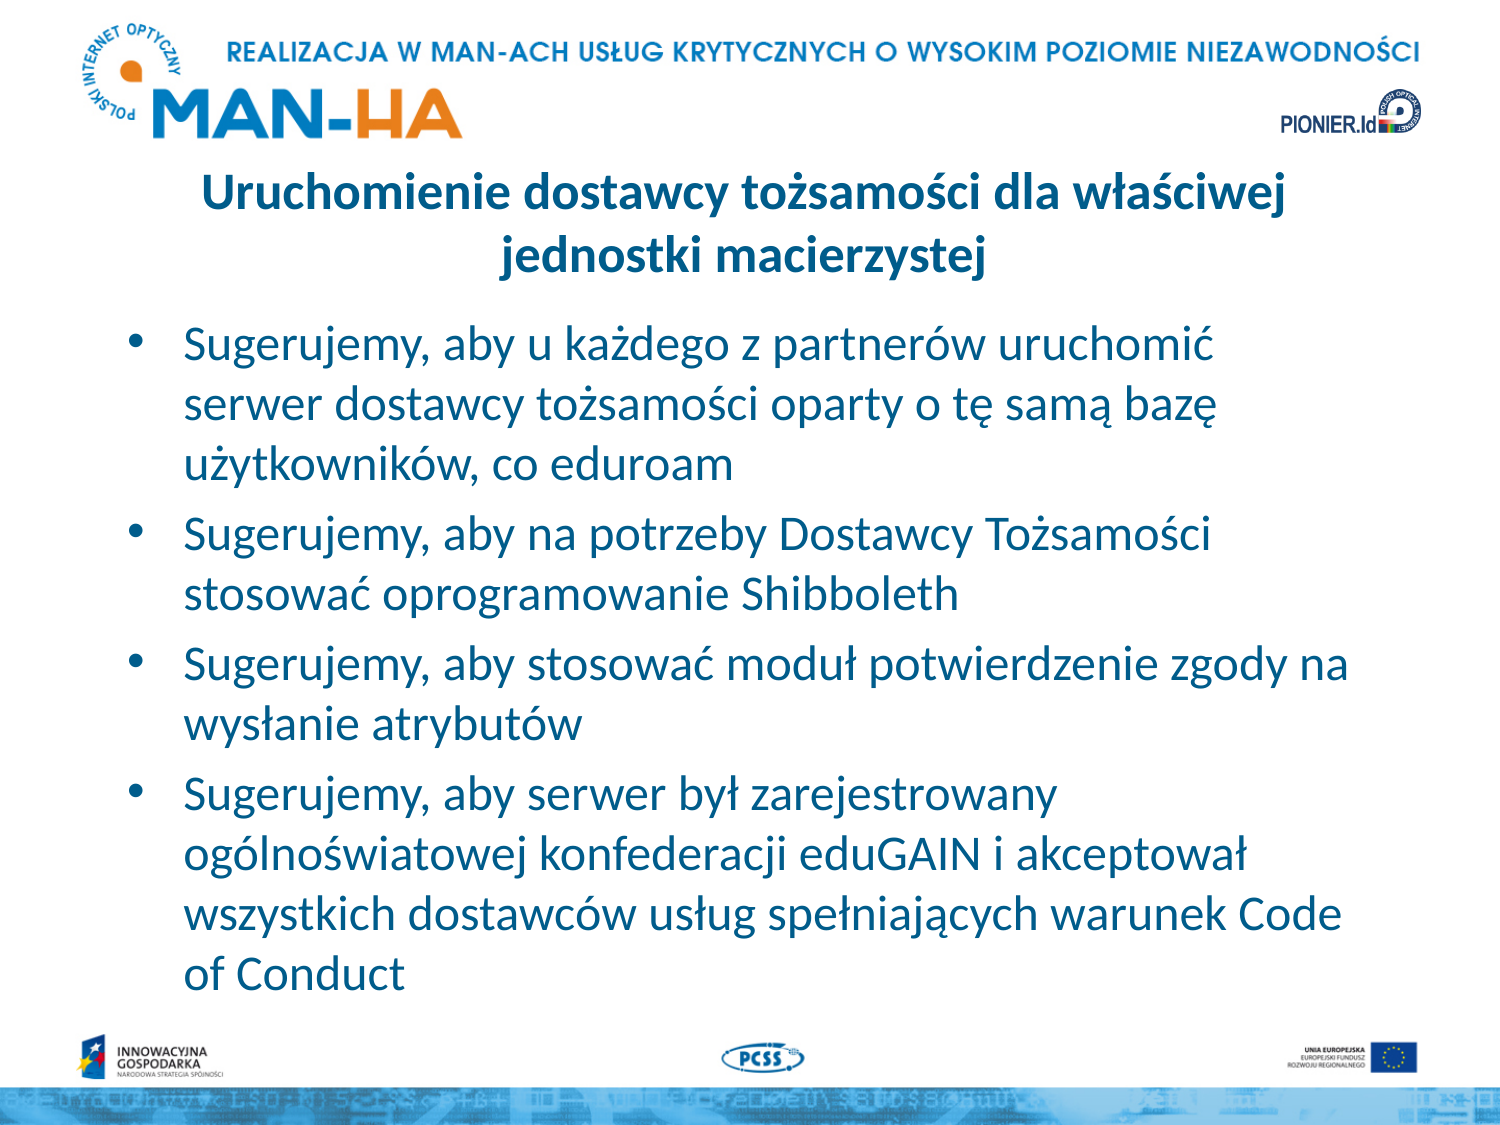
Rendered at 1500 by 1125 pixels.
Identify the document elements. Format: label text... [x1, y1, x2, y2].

picture [0, 0, 1500, 1125]
title Uruchomienie dostawcy tożsamości dla właściwej jednostki macierzystej [112, 149, 1376, 291]
list Sugerujemy, aby u każdego z partnerów uruchomić serwer dostawcy tożsamości oparty o tę samą bazę użytkowników, co eduroam Sugerujemy, aby na potrzeby Dostawcy Tożsamości stosować oprogramowanie Shibboleth Sugerujemy, aby stosować moduł potwierdzenie zgody na wysłanie atrybutów Sugerujemy, aby serwer był zarejestrowany ogólnoświatowej konfederacji eduGAIN i akceptował wszystkich dostawców usług spełniających warunek Code of Conduct [112, 302, 1376, 1046]
